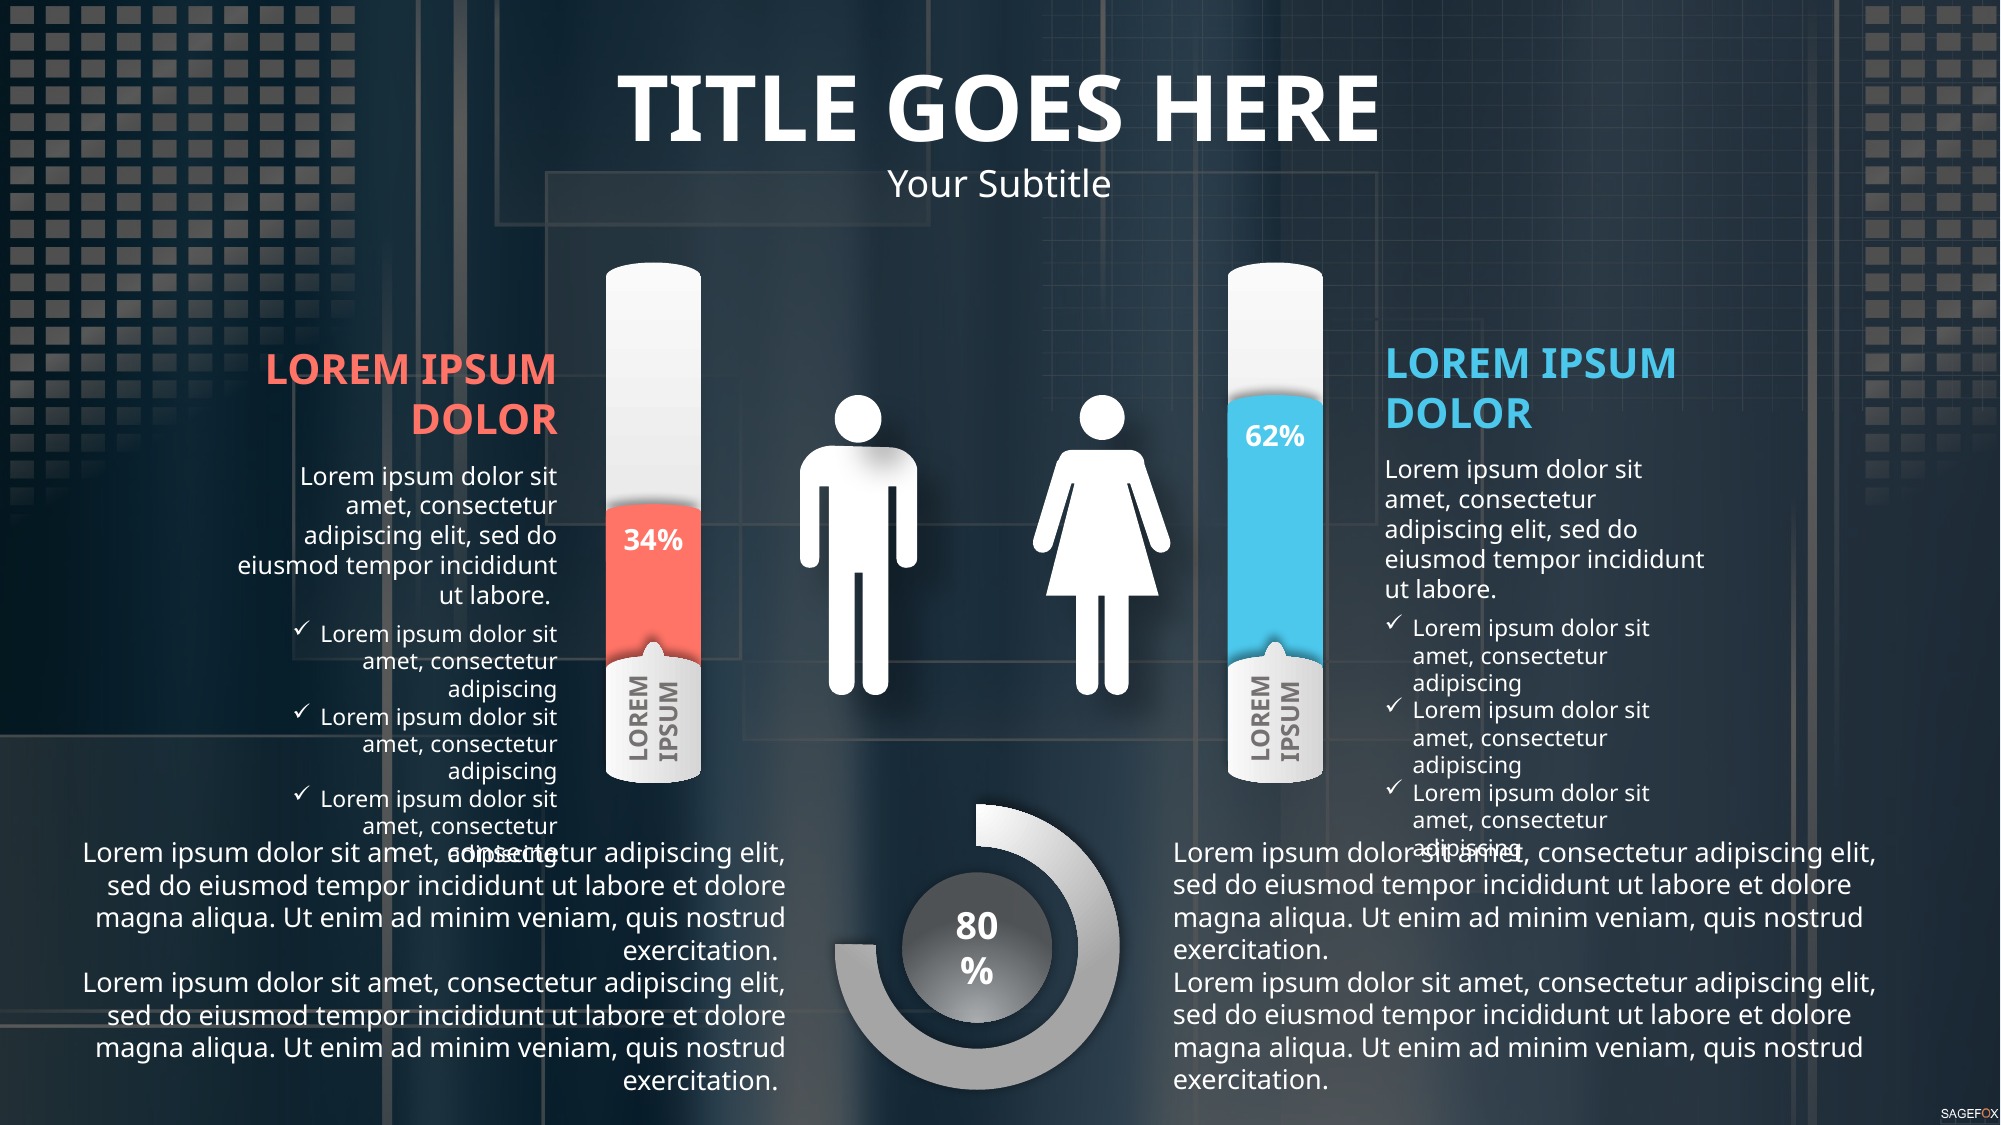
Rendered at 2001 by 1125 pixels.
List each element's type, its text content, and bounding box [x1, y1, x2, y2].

text_box [604, 261, 703, 504]
picture [0, 0, 2001, 1125]
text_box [1227, 394, 1323, 641]
text_box LOREM IPSUM DOLOR Lorem ipsum dolor sit amet, consectetur adipiscing elit, sed do eiusmod tempor incididunt ut labore. Lorem ipsum dolor sit amet, consectetur adipiscing Lorem ipsum dolor sit amet, consectetur adipiscing Lorem ipsum dolor sit amet, consectetur adipiscing [212, 335, 573, 828]
text_box Lorem ipsum dolor sit amet, consectetur adipiscing elit, sed do eiusmod tempor incididunt ut labore et dolore magna aliqua. Ut enim ad minim veniam, quis nostrud exercitation. Lorem ipsum dolor sit amet, consectetur adipiscing elit, sed do eiusmod tempor incididunt ut labore et dolore magna aliqua. Ut enim ad minim veniam, quis nostrud exercitation. [25, 828, 801, 1103]
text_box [1031, 394, 1172, 695]
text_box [1227, 641, 1323, 783]
text_box [833, 803, 1121, 1091]
text_box TITLE GOES HERE Your Subtitle [548, 42, 1452, 212]
text_box 80% [901, 871, 1054, 1024]
text_box LOREM IPSUM DOLOR Lorem ipsum dolor sit amet, consectetur adipiscing elit, sed do eiusmod tempor incididunt ut labore. Lorem ipsum dolor sit amet, consectetur adipiscing Lorem ipsum dolor sit amet, consectetur adipiscing Lorem ipsum dolor sit amet, consectetur adipiscing [1369, 329, 1730, 827]
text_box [799, 394, 918, 695]
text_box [605, 641, 702, 783]
text_box Lorem ipsum dolor sit amet, consectetur adipiscing elit, sed do eiusmod tempor incididunt ut labore et dolore magna aliqua. Ut enim ad minim veniam, quis nostrud exercitation. Lorem ipsum dolor sit amet, consectetur adipiscing elit, sed do eiusmod tempor incididunt ut labore et dolore magna aliqua. Ut enim ad minim veniam, quis nostrud exercitation. [1158, 827, 1934, 1103]
text_box [1226, 261, 1324, 395]
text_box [605, 504, 702, 641]
